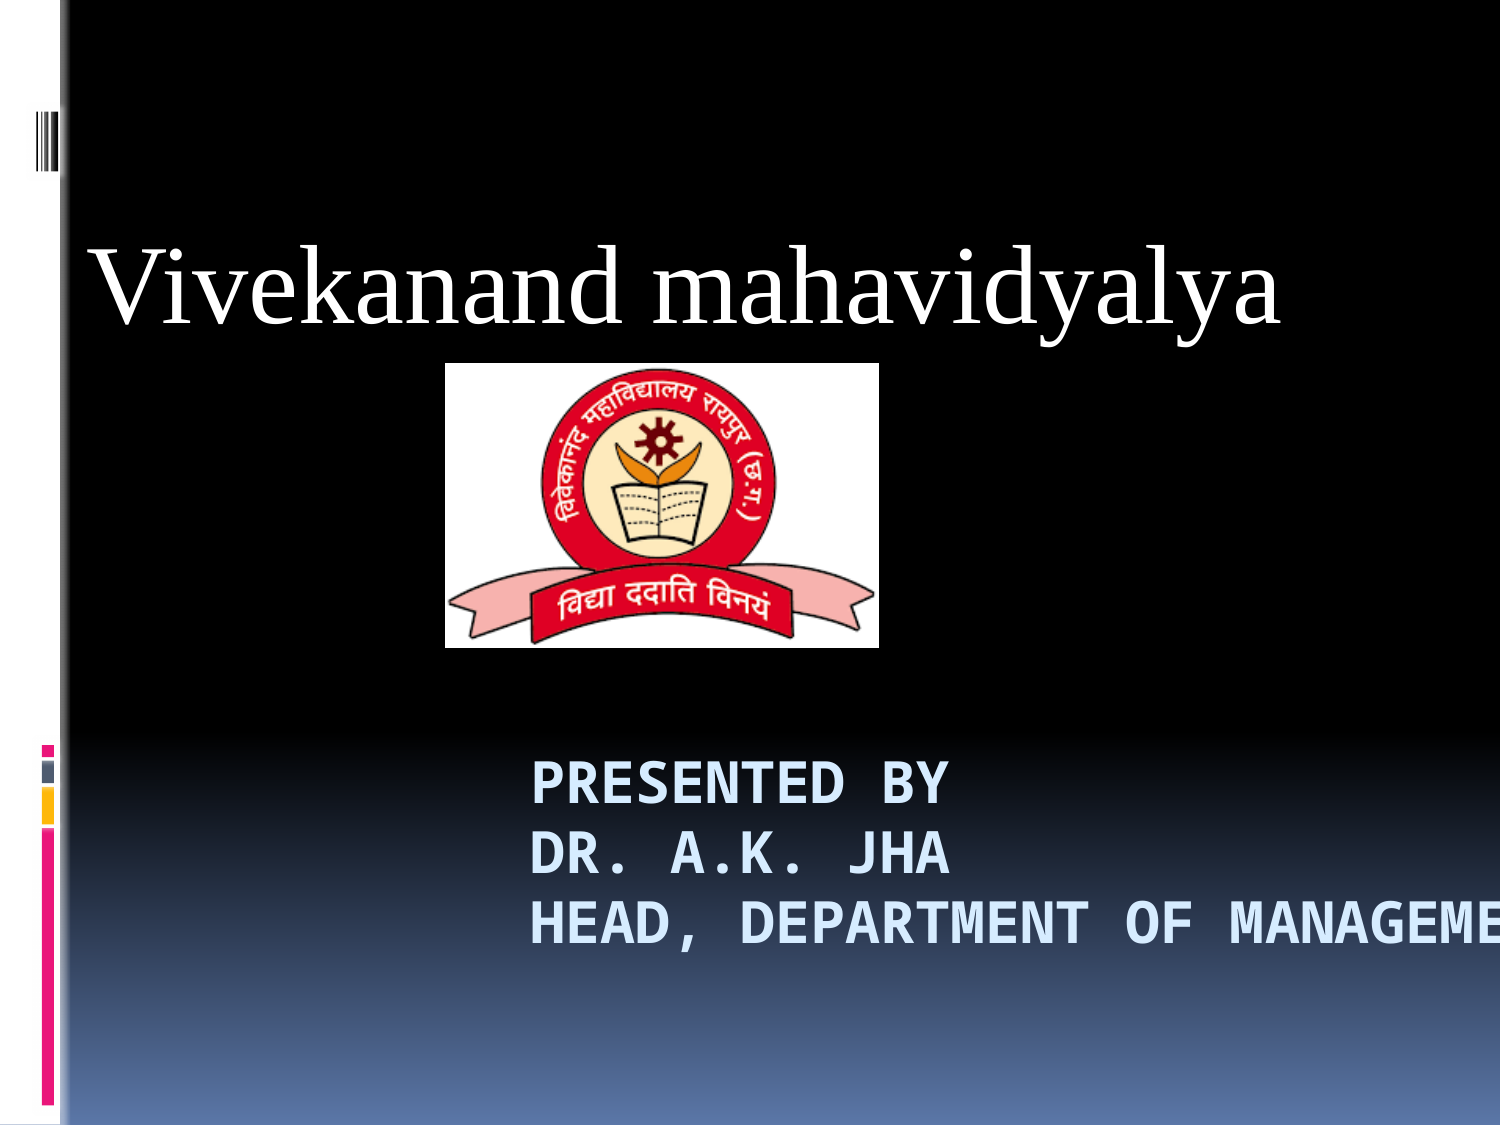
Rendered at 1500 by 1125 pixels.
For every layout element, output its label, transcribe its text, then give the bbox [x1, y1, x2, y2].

subtitle Vivekanand mahavidyalya [70, 105, 1346, 353]
title Presented by Dr. A.k. JHA Head, department of Management [515, 738, 1500, 1063]
picture [444, 362, 879, 649]
